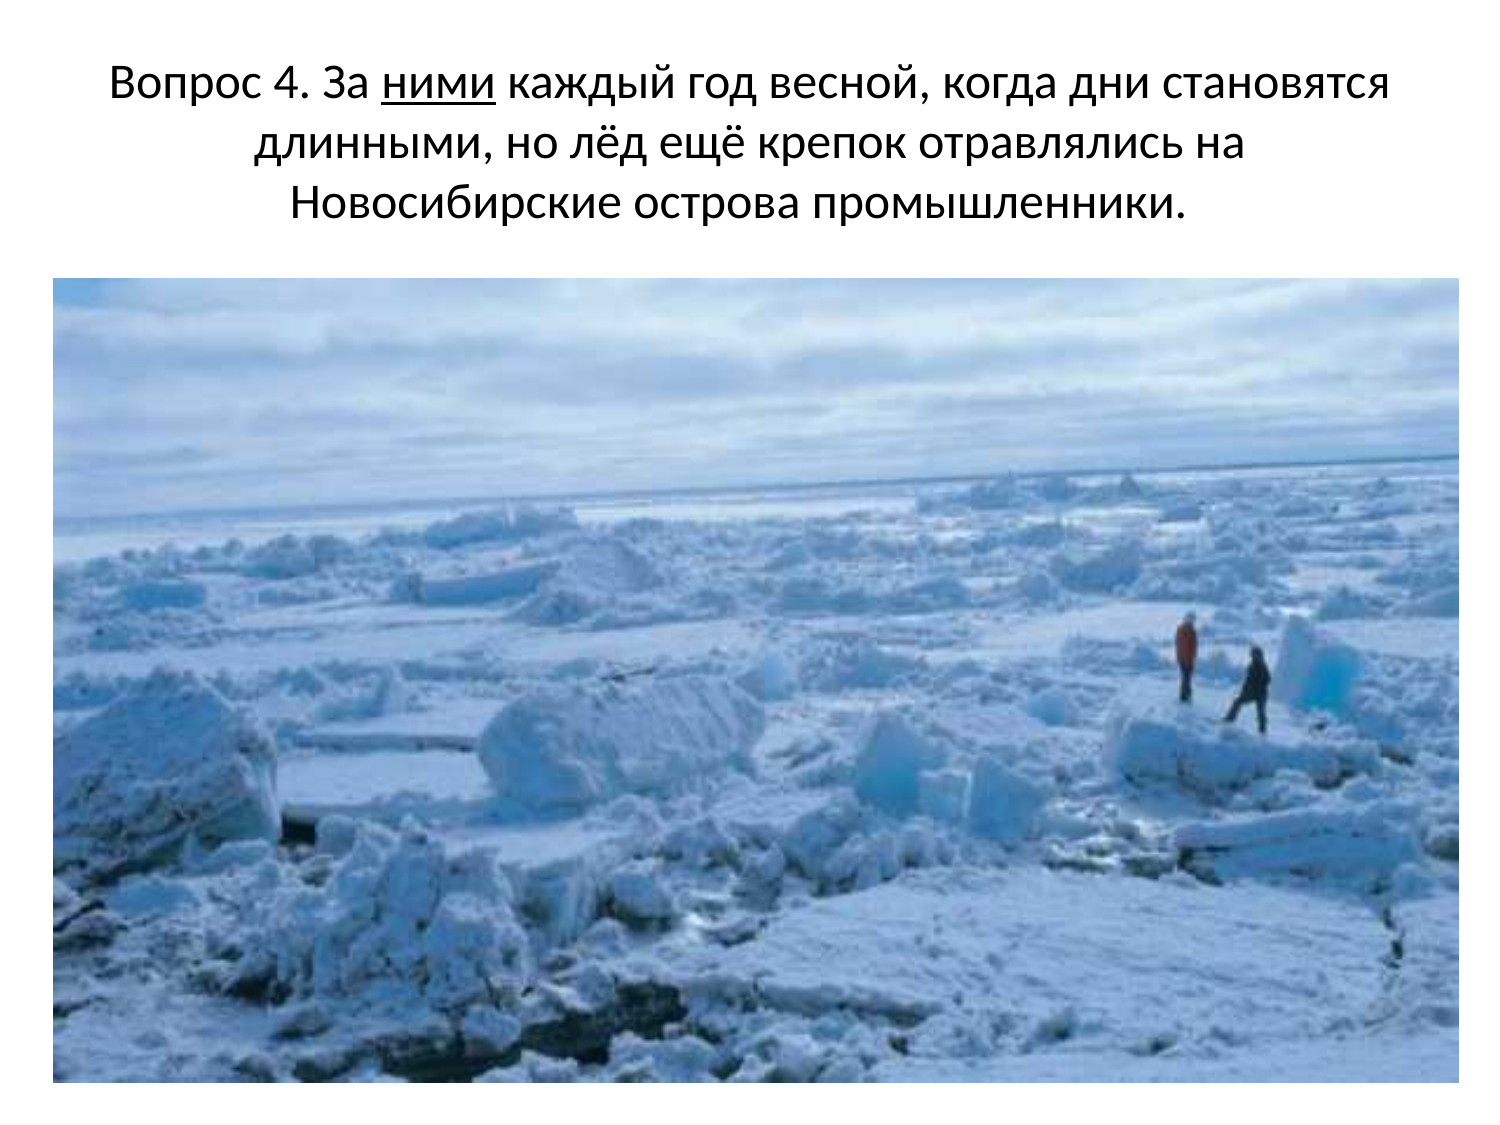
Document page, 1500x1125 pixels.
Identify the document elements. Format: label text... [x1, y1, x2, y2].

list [52, 278, 1459, 1083]
title Вопрос 4. За ними каждый год весной, когда дни становятся длинными, но лёд ещё крепок отравлялись на Новосибирские острова промышленники. [75, 45, 1425, 233]
